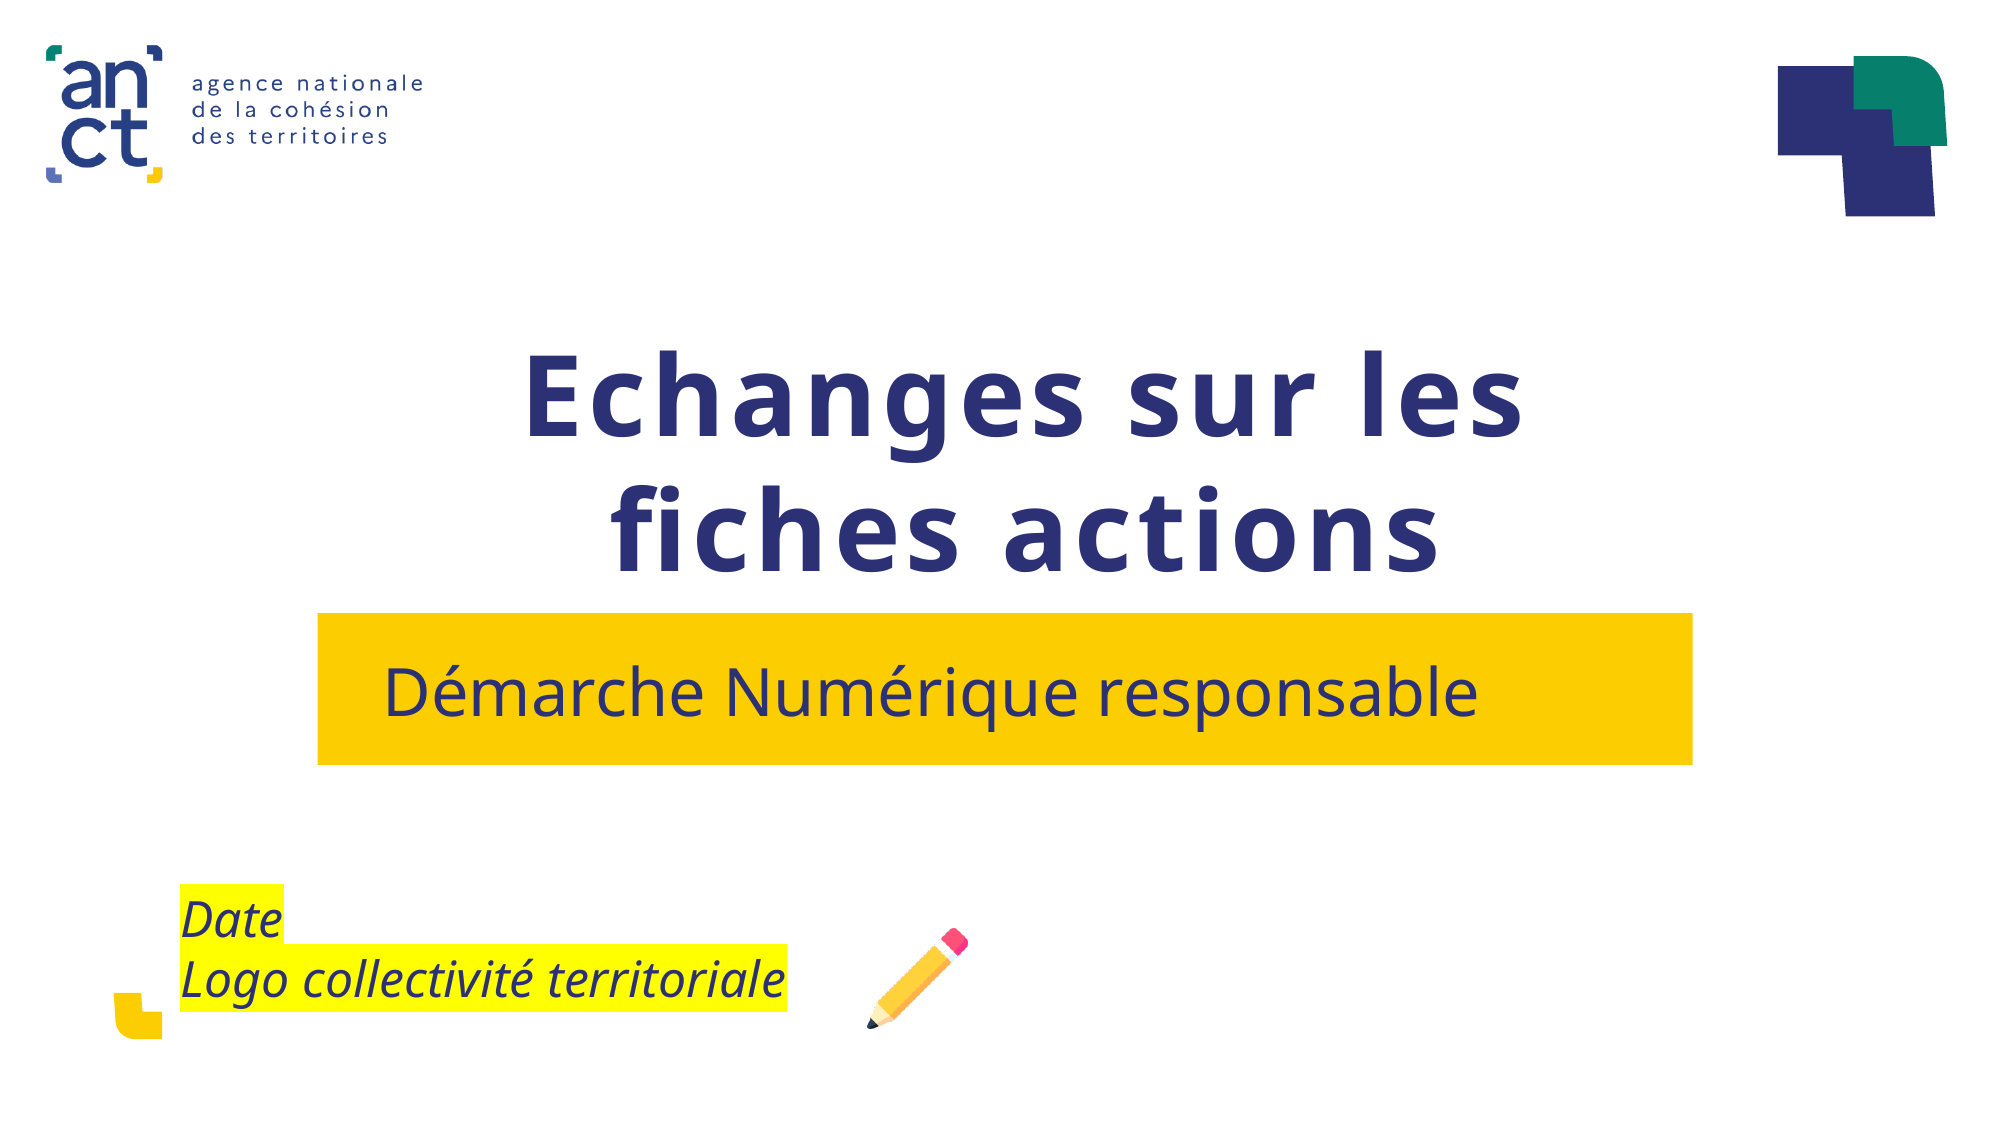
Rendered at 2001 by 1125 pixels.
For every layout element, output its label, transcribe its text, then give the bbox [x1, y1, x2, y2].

text_box [316, 611, 1695, 767]
picture [866, 927, 968, 1029]
title Echanges sur les fiches actions [317, 322, 1617, 595]
text_box [113, 992, 163, 1040]
picture [45, 45, 422, 184]
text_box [1782, 51, 1943, 222]
text_box Démarche Numérique responsable [367, 642, 1843, 738]
text_box Date Logo collectivité territoriale [165, 879, 1147, 1015]
